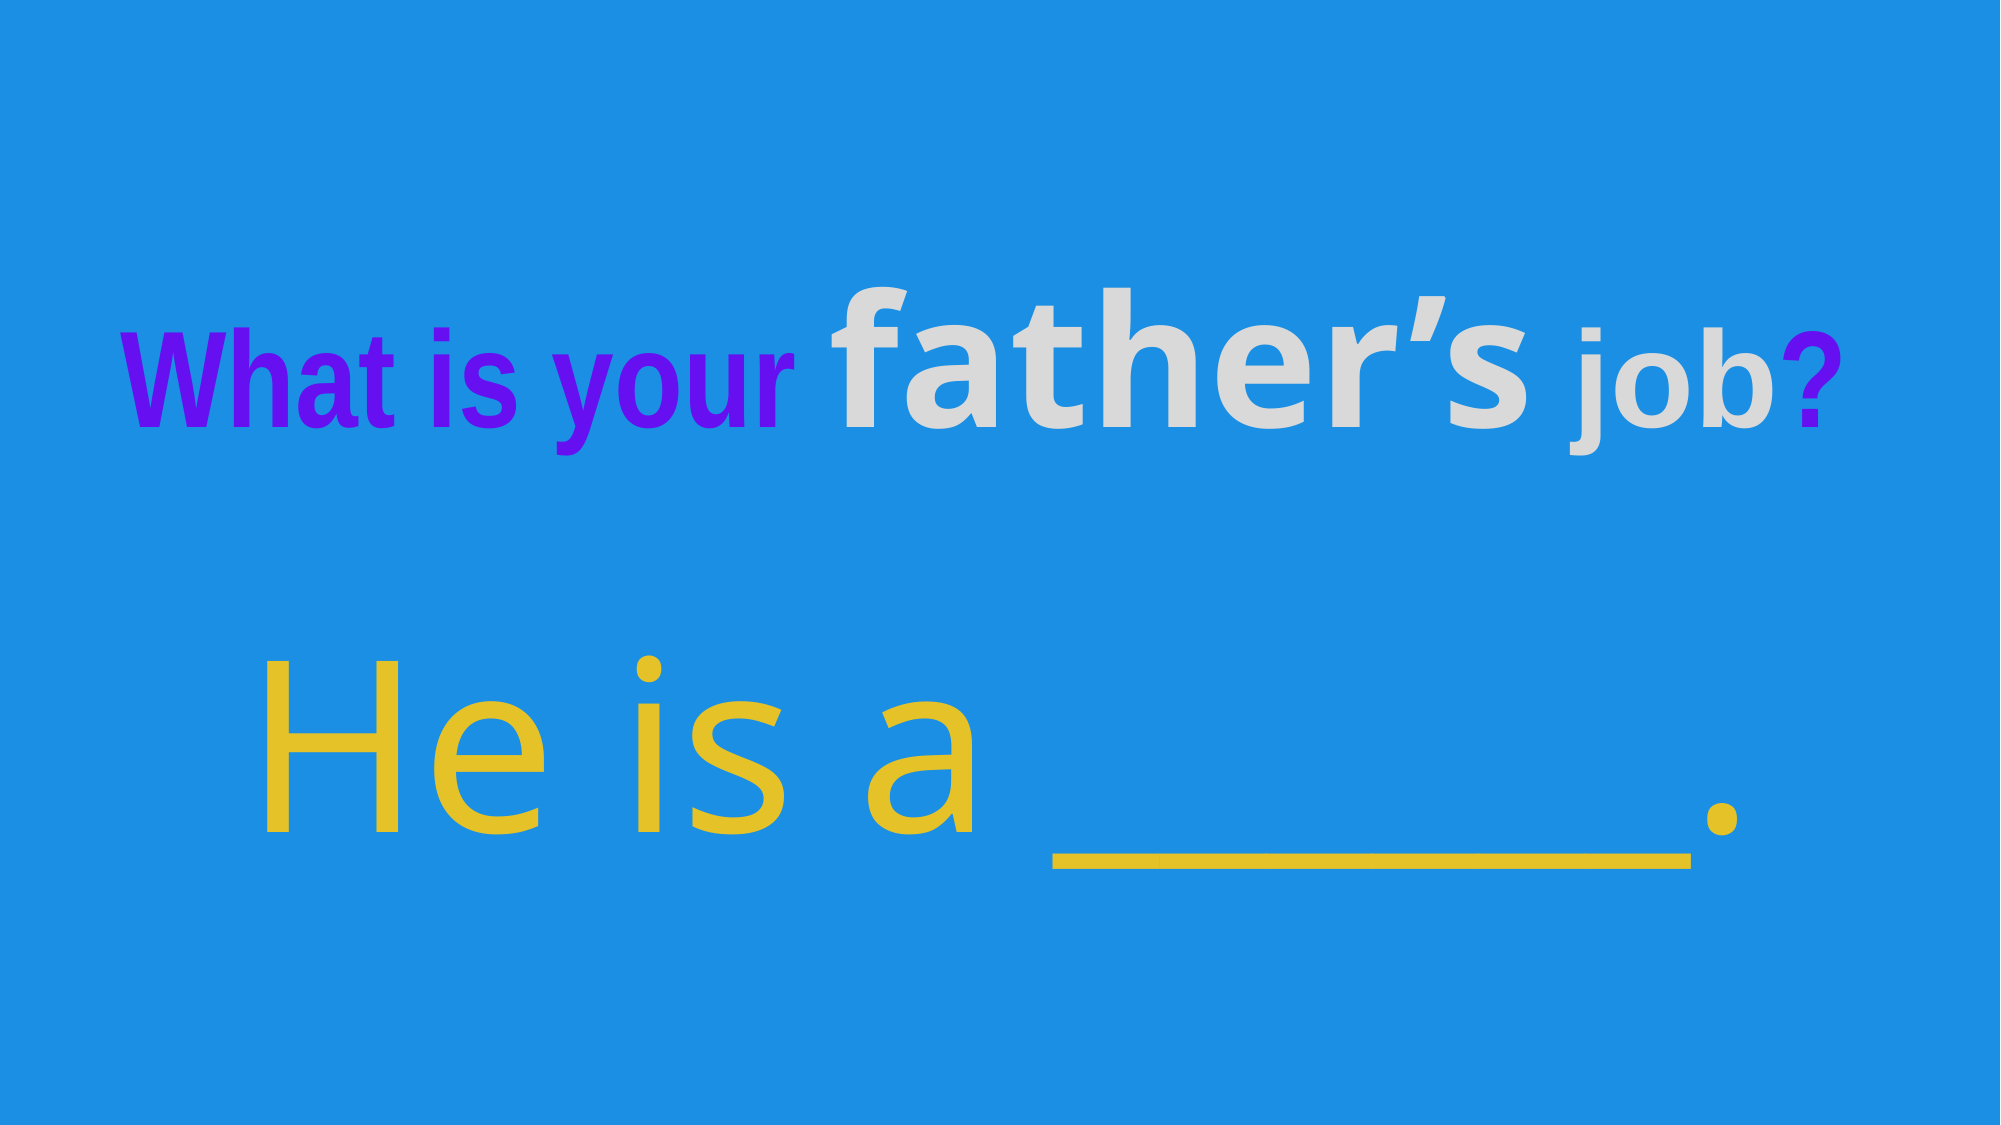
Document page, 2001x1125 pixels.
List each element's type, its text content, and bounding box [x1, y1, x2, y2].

text_box He is a ______. [229, 585, 1771, 889]
text_box What is your father’s job? [105, 236, 1894, 472]
